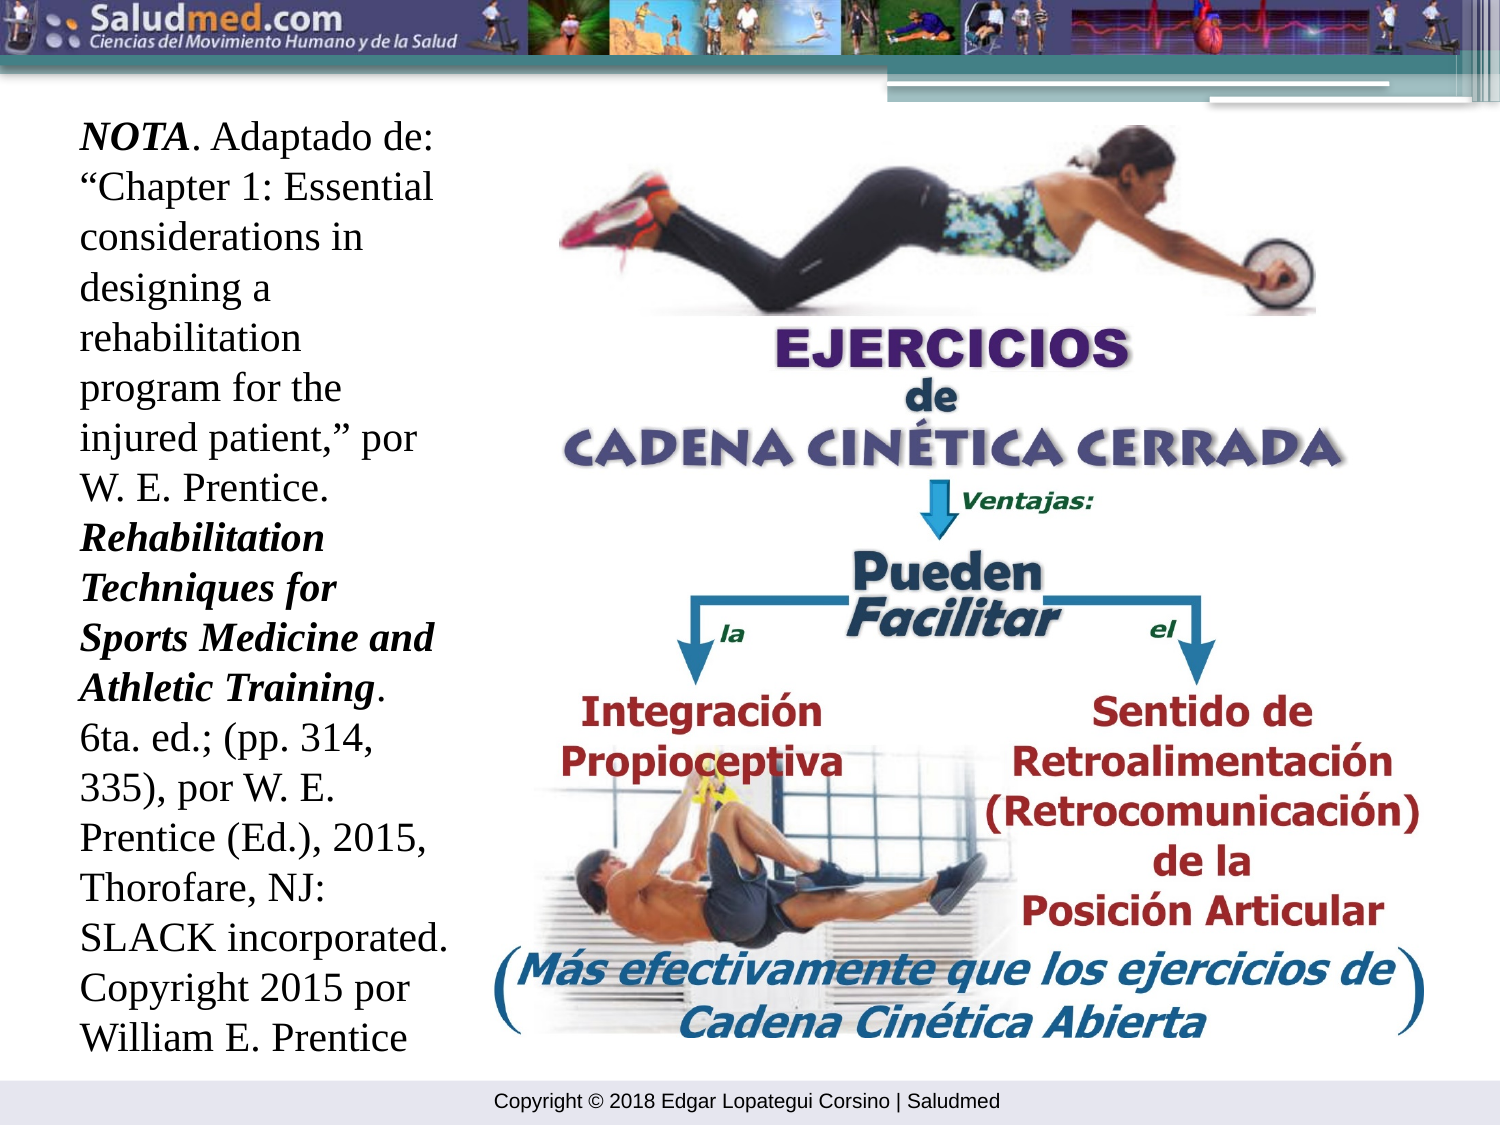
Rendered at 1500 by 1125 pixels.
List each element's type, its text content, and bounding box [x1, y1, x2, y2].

picture [489, 125, 1424, 1039]
text_box NOTA. Adaptado de: “Chapter 1: Essential considerations in designing a rehabilitation program for the injured patient,” por W. E. Prentice. Rehabilitation Techniques for Sports Medicine and Athletic Training. 6ta. ed.; (pp. 314, 335), por W. E. Prentice (Ed.), 2015, Thorofare, NJ: SLACK incorporated. Copyright 2015 por William E. Prentice [64, 101, 467, 1083]
picture [0, 0, 1460, 55]
